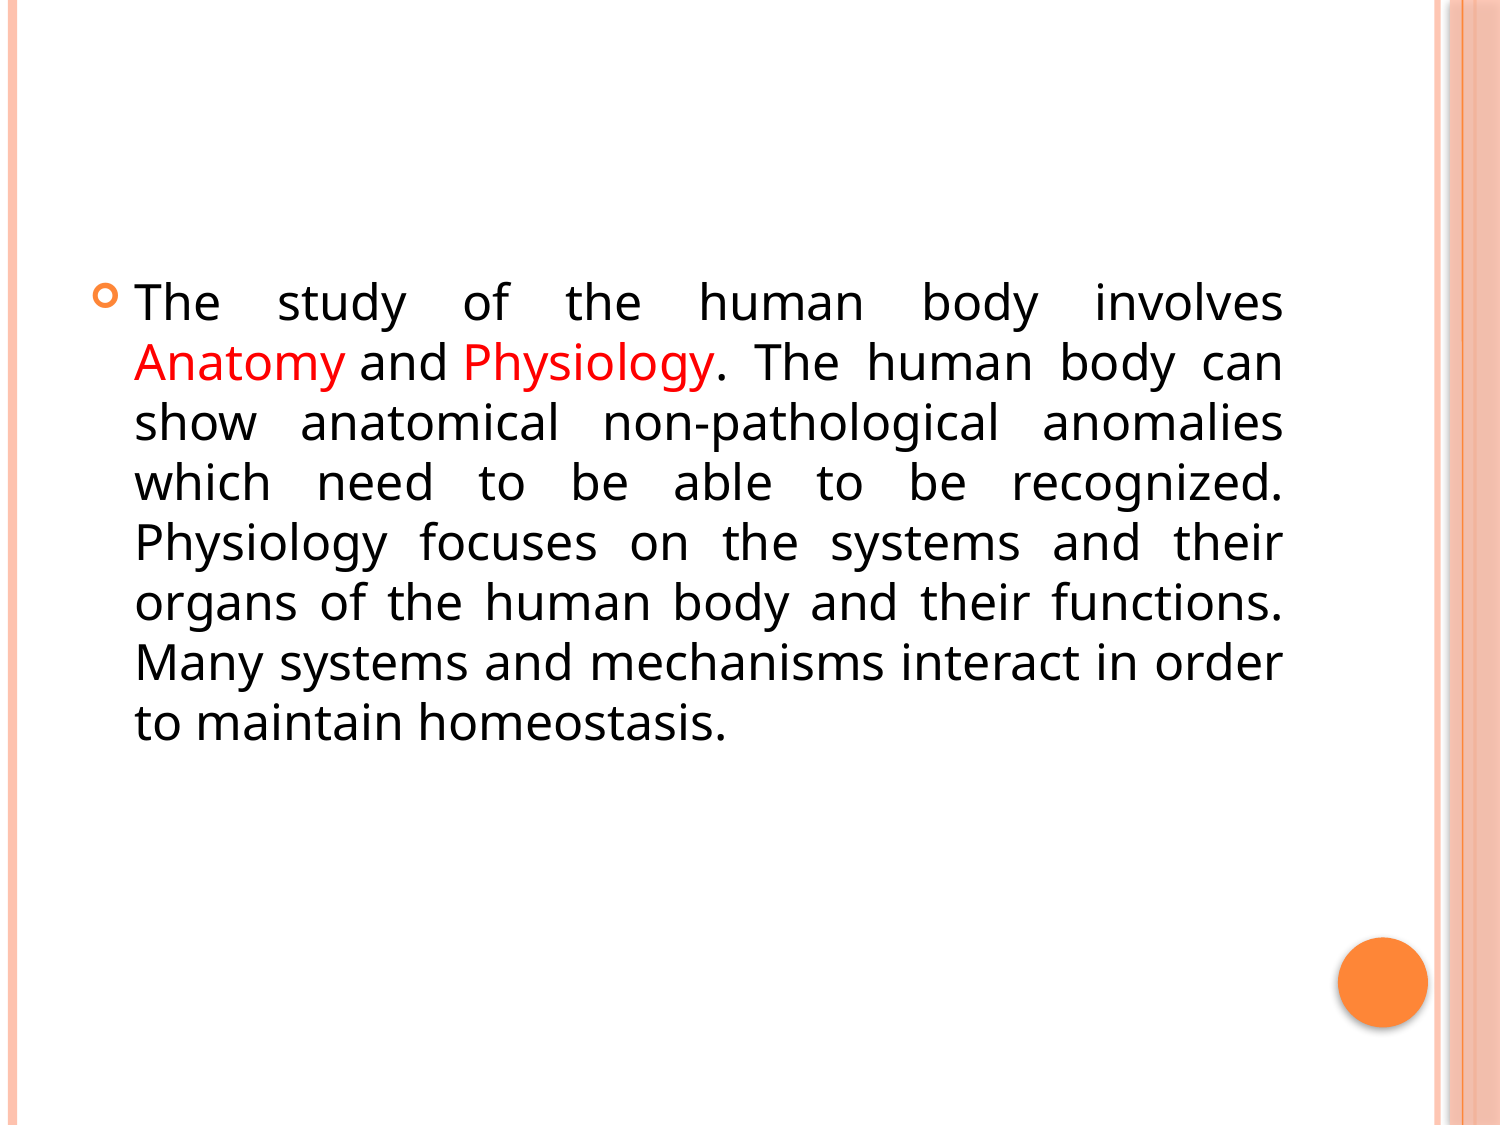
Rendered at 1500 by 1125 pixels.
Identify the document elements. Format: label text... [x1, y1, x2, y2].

list The study of the human body involves Anatomy and Physiology. The human body can show anatomical non-pathological anomalies which need to be able to be recognized. Physiology focuses on the systems and their organs of the human body and their functions. Many systems and mechanisms interact in order to maintain homeostasis. [75, 262, 1300, 1062]
